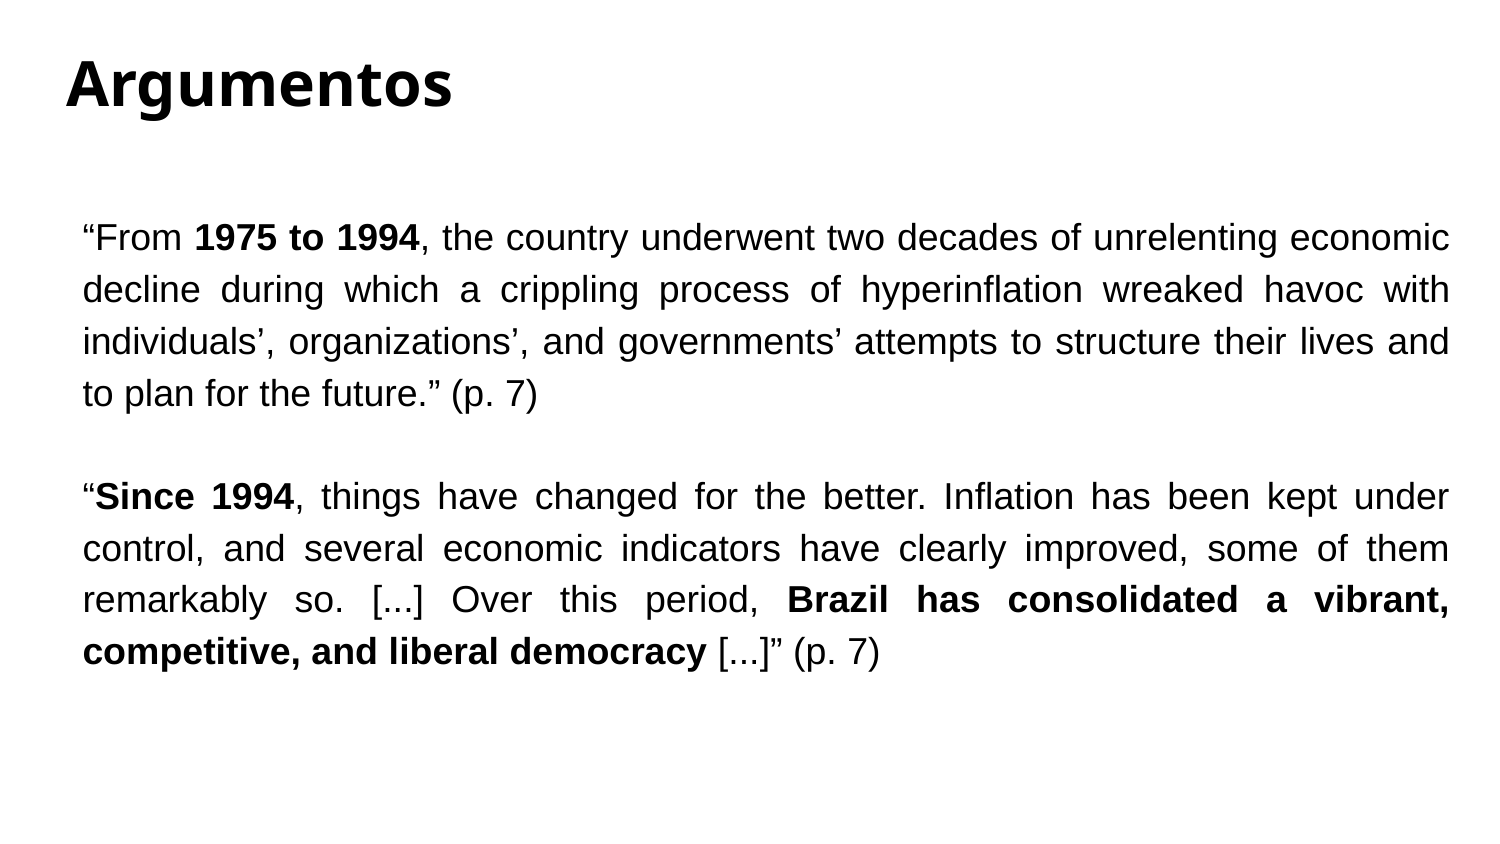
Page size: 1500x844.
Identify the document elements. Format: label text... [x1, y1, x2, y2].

list “From 1975 to 1994, the country underwent two decades of unrelenting economic decline during which a crippling process of hyperinflation wreaked havoc with individuals’, organizations’, and governments’ attempts to structure their lives and to plan for the future.” (p. 7) “Since 1994, things have changed for the better. Inflation has been kept under control, and several economic indicators have clearly improved, some of them remarkably so. [...] Over this period, Brazil has consolidated a vibrant, competitive, and liberal democracy [...]” (p. 7) [67, 191, 1466, 752]
title Argumentos [51, 28, 1449, 131]
